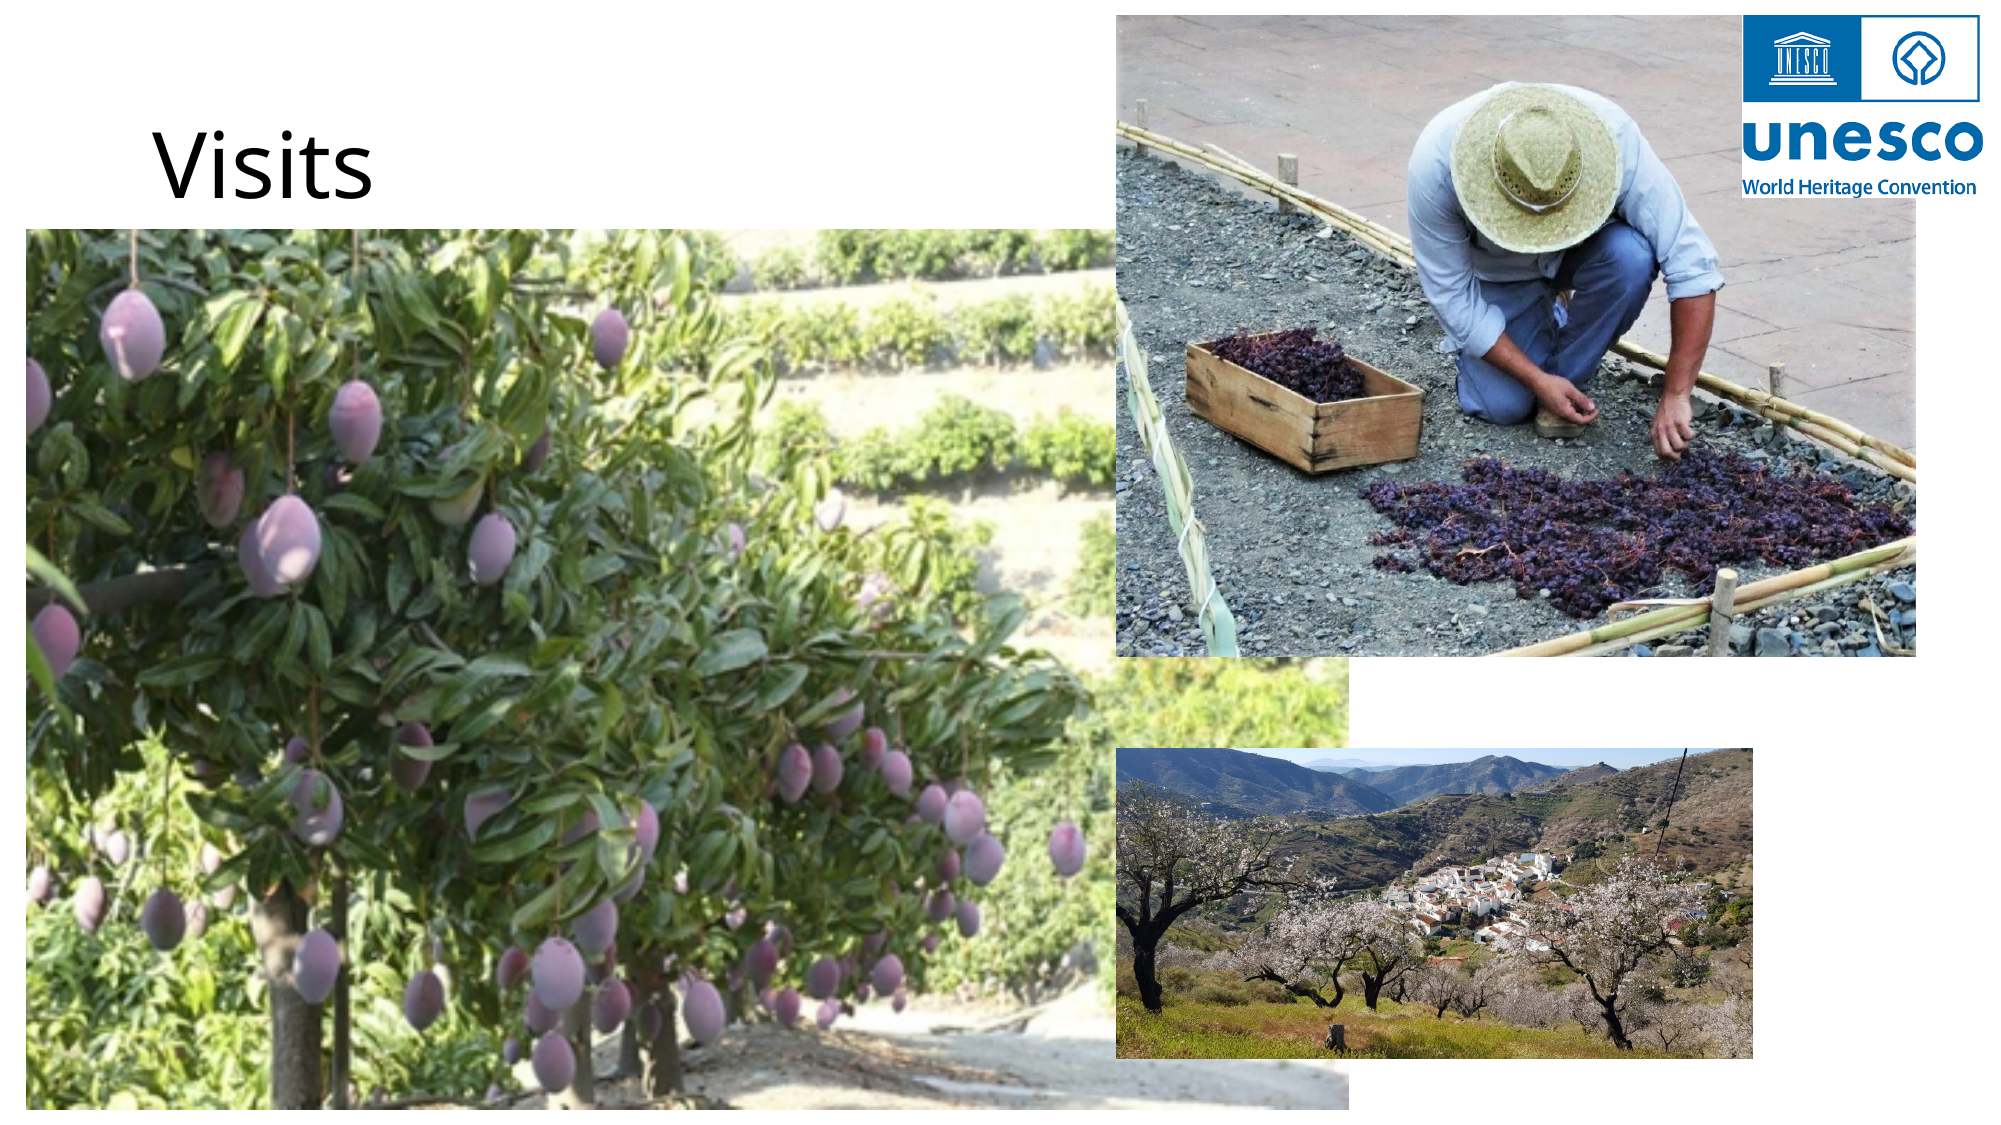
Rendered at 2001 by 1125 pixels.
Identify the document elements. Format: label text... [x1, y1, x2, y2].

picture [26, 15, 1983, 1110]
title Visits [137, 59, 1116, 229]
